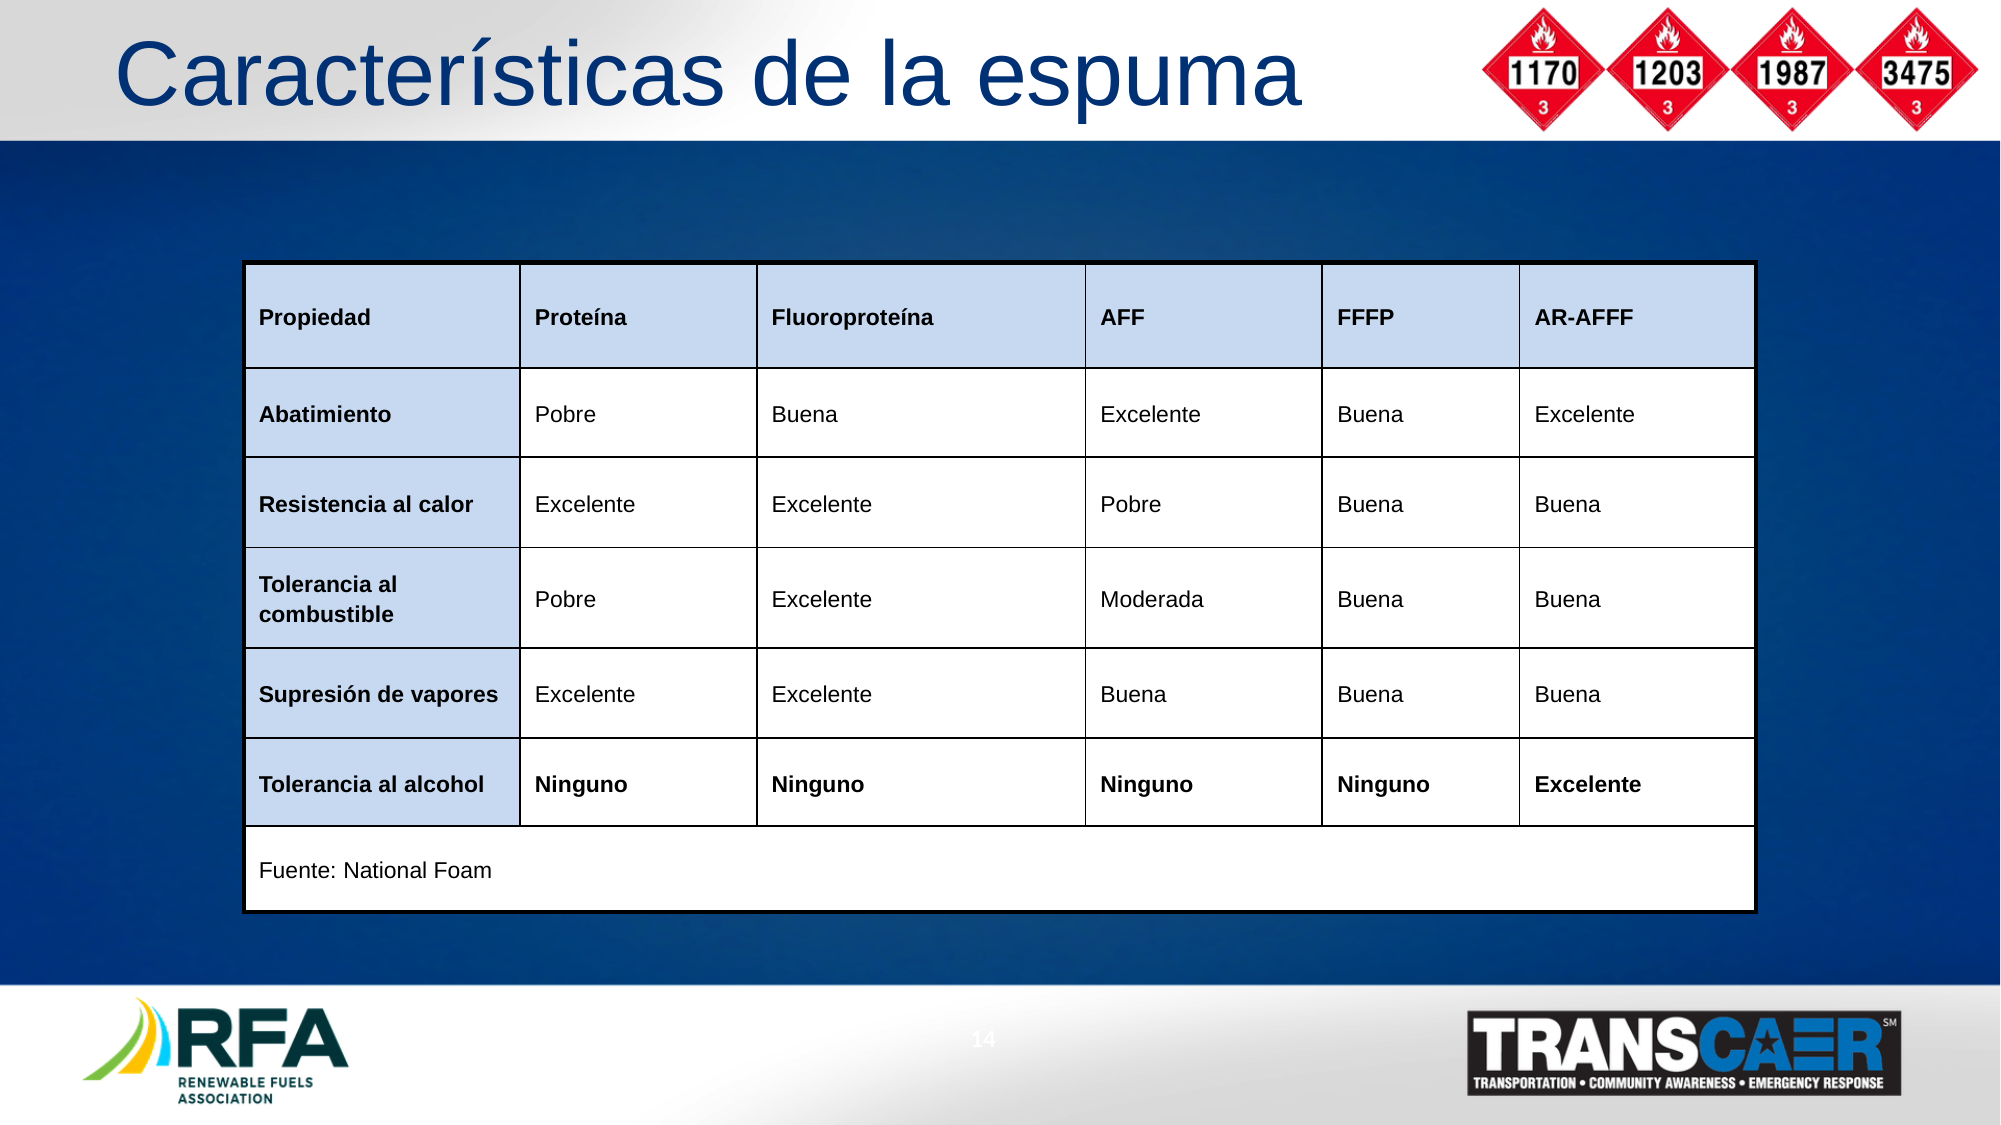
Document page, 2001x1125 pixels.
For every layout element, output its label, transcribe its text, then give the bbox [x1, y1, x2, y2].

table_cell Ninguno [1086, 739, 1321, 825]
table_cell Pobre [521, 548, 756, 647]
table_cell Tolerancia al alcohol [246, 739, 519, 825]
table_cell Resistencia al calor [246, 458, 519, 547]
picture [0, 0, 2001, 1125]
table_cell Tolerancia al combustible [246, 548, 519, 647]
table_cell Excelente [1520, 369, 1754, 456]
table_cell Buena [1323, 369, 1519, 456]
table_cell Buena [1520, 548, 1754, 647]
table_cell Supresión de vapores [246, 649, 519, 737]
table_cell Buena [1520, 458, 1754, 547]
table_header Proteína [521, 265, 756, 367]
table_cell Excelente [521, 649, 756, 737]
table_header AR-AFFF [1520, 265, 1754, 367]
table_cell Buena [1520, 649, 1754, 737]
table_cell Ninguno [521, 739, 756, 825]
table_cell Buena [1323, 649, 1519, 737]
table_cell Buena [1323, 548, 1519, 647]
table_cell Moderada [1086, 548, 1321, 647]
table_cell Ninguno [758, 739, 1085, 825]
table_header Propiedad [246, 265, 519, 367]
table_header FFFP [1323, 265, 1519, 367]
table_cell Buena [1086, 649, 1321, 737]
table_cell Excelente [521, 458, 756, 547]
table_cell Excelente [758, 649, 1085, 737]
table_cell Excelente [758, 548, 1085, 647]
table_cell Fuente: National Foam [246, 827, 1754, 910]
title Características de la espuma [99, 0, 1613, 138]
table_cell Pobre [521, 369, 756, 456]
table_cell Pobre [1086, 458, 1321, 547]
table_cell Buena [1323, 458, 1519, 547]
table_header Fluoroproteína [758, 265, 1085, 367]
table_header AFF [1086, 265, 1321, 367]
table_cell Excelente [758, 458, 1085, 547]
table_cell Excelente [1520, 739, 1754, 825]
table_cell Buena [758, 369, 1085, 456]
table_cell Excelente [1086, 369, 1321, 456]
table_cell Ninguno [1323, 739, 1519, 825]
table_cell Abatimiento [246, 369, 519, 456]
